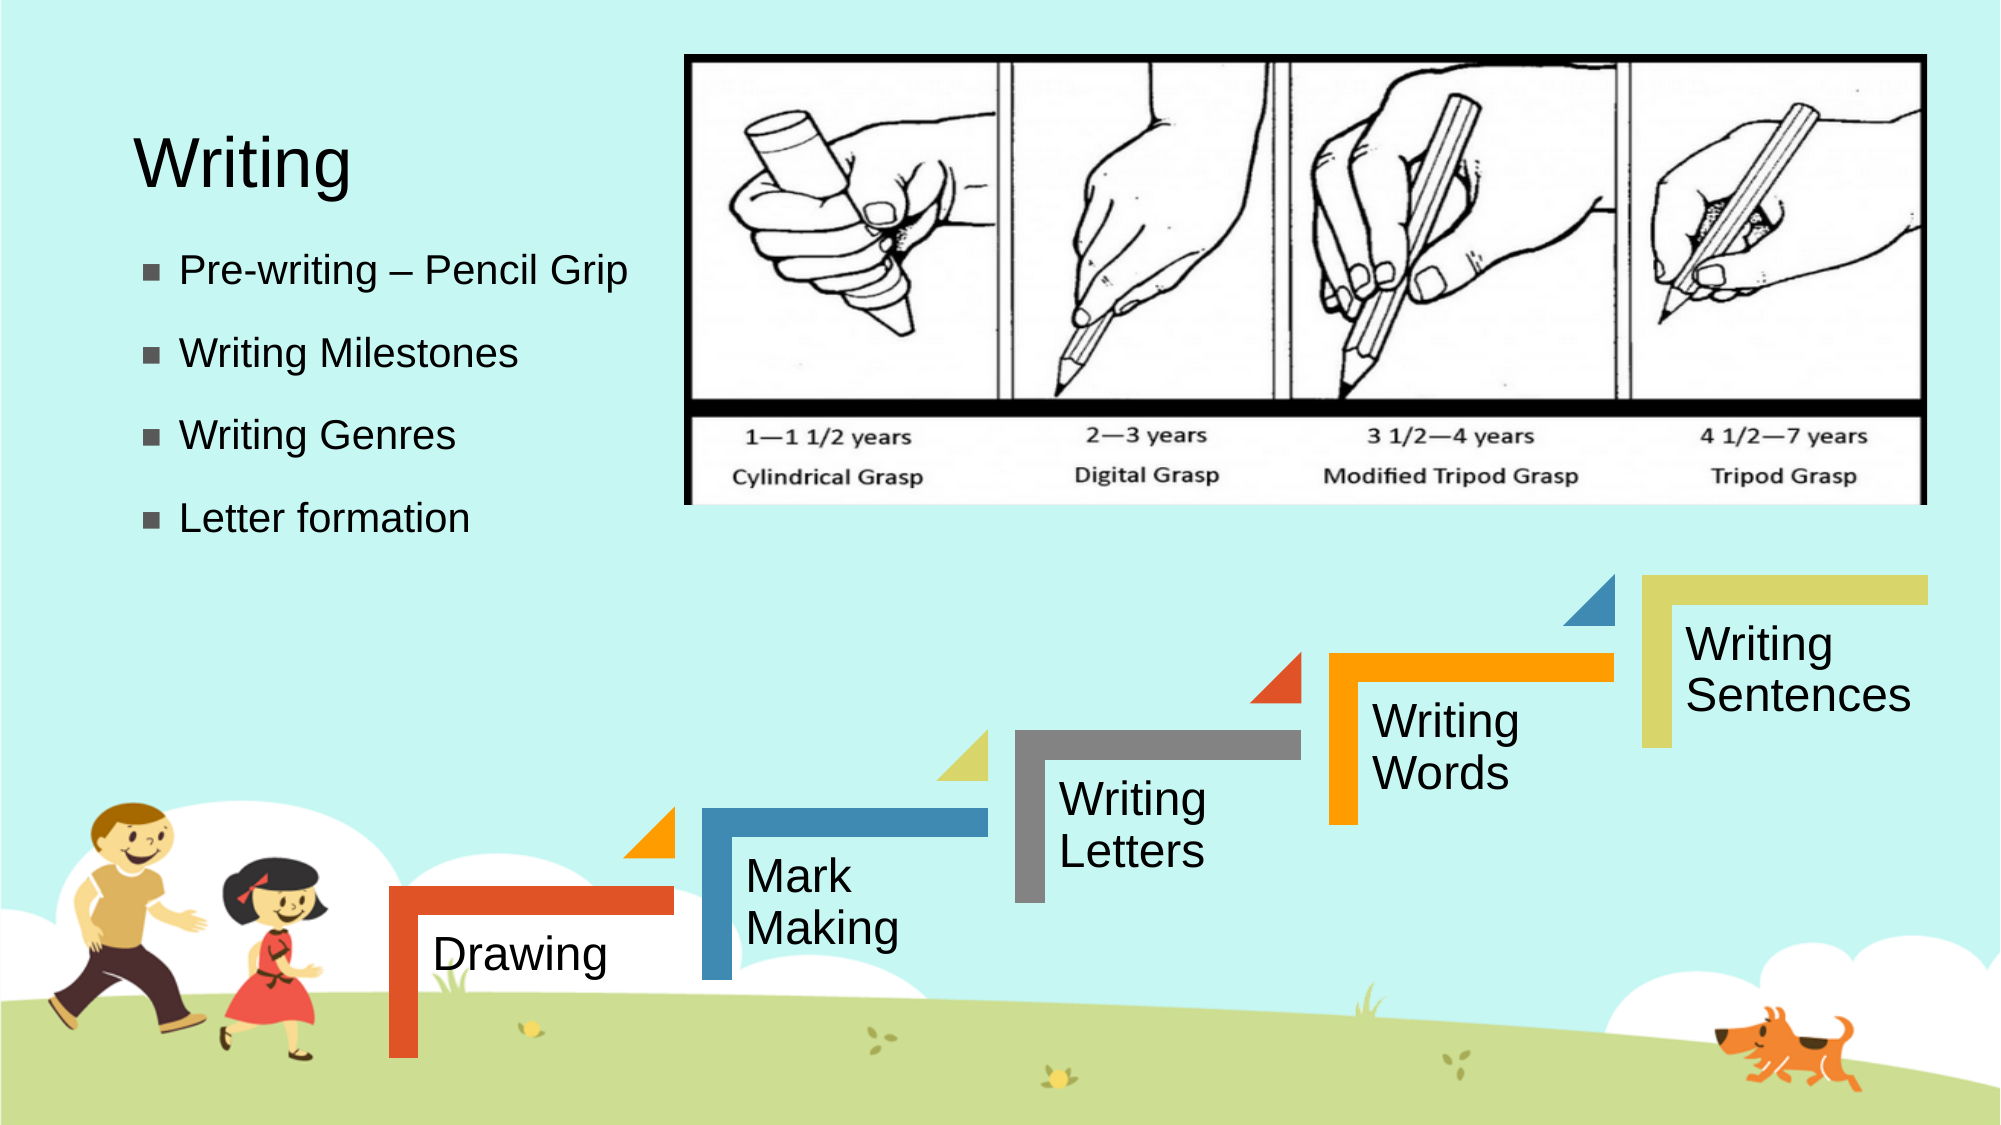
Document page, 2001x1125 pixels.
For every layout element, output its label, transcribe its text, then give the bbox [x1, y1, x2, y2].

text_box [389, 576, 1928, 1125]
picture [0, 0, 2001, 1125]
text_box Pre-writing – Pencil Grip Writing Milestones Writing Genres Letter formation [118, 241, 869, 917]
title Writing [118, 13, 1657, 211]
